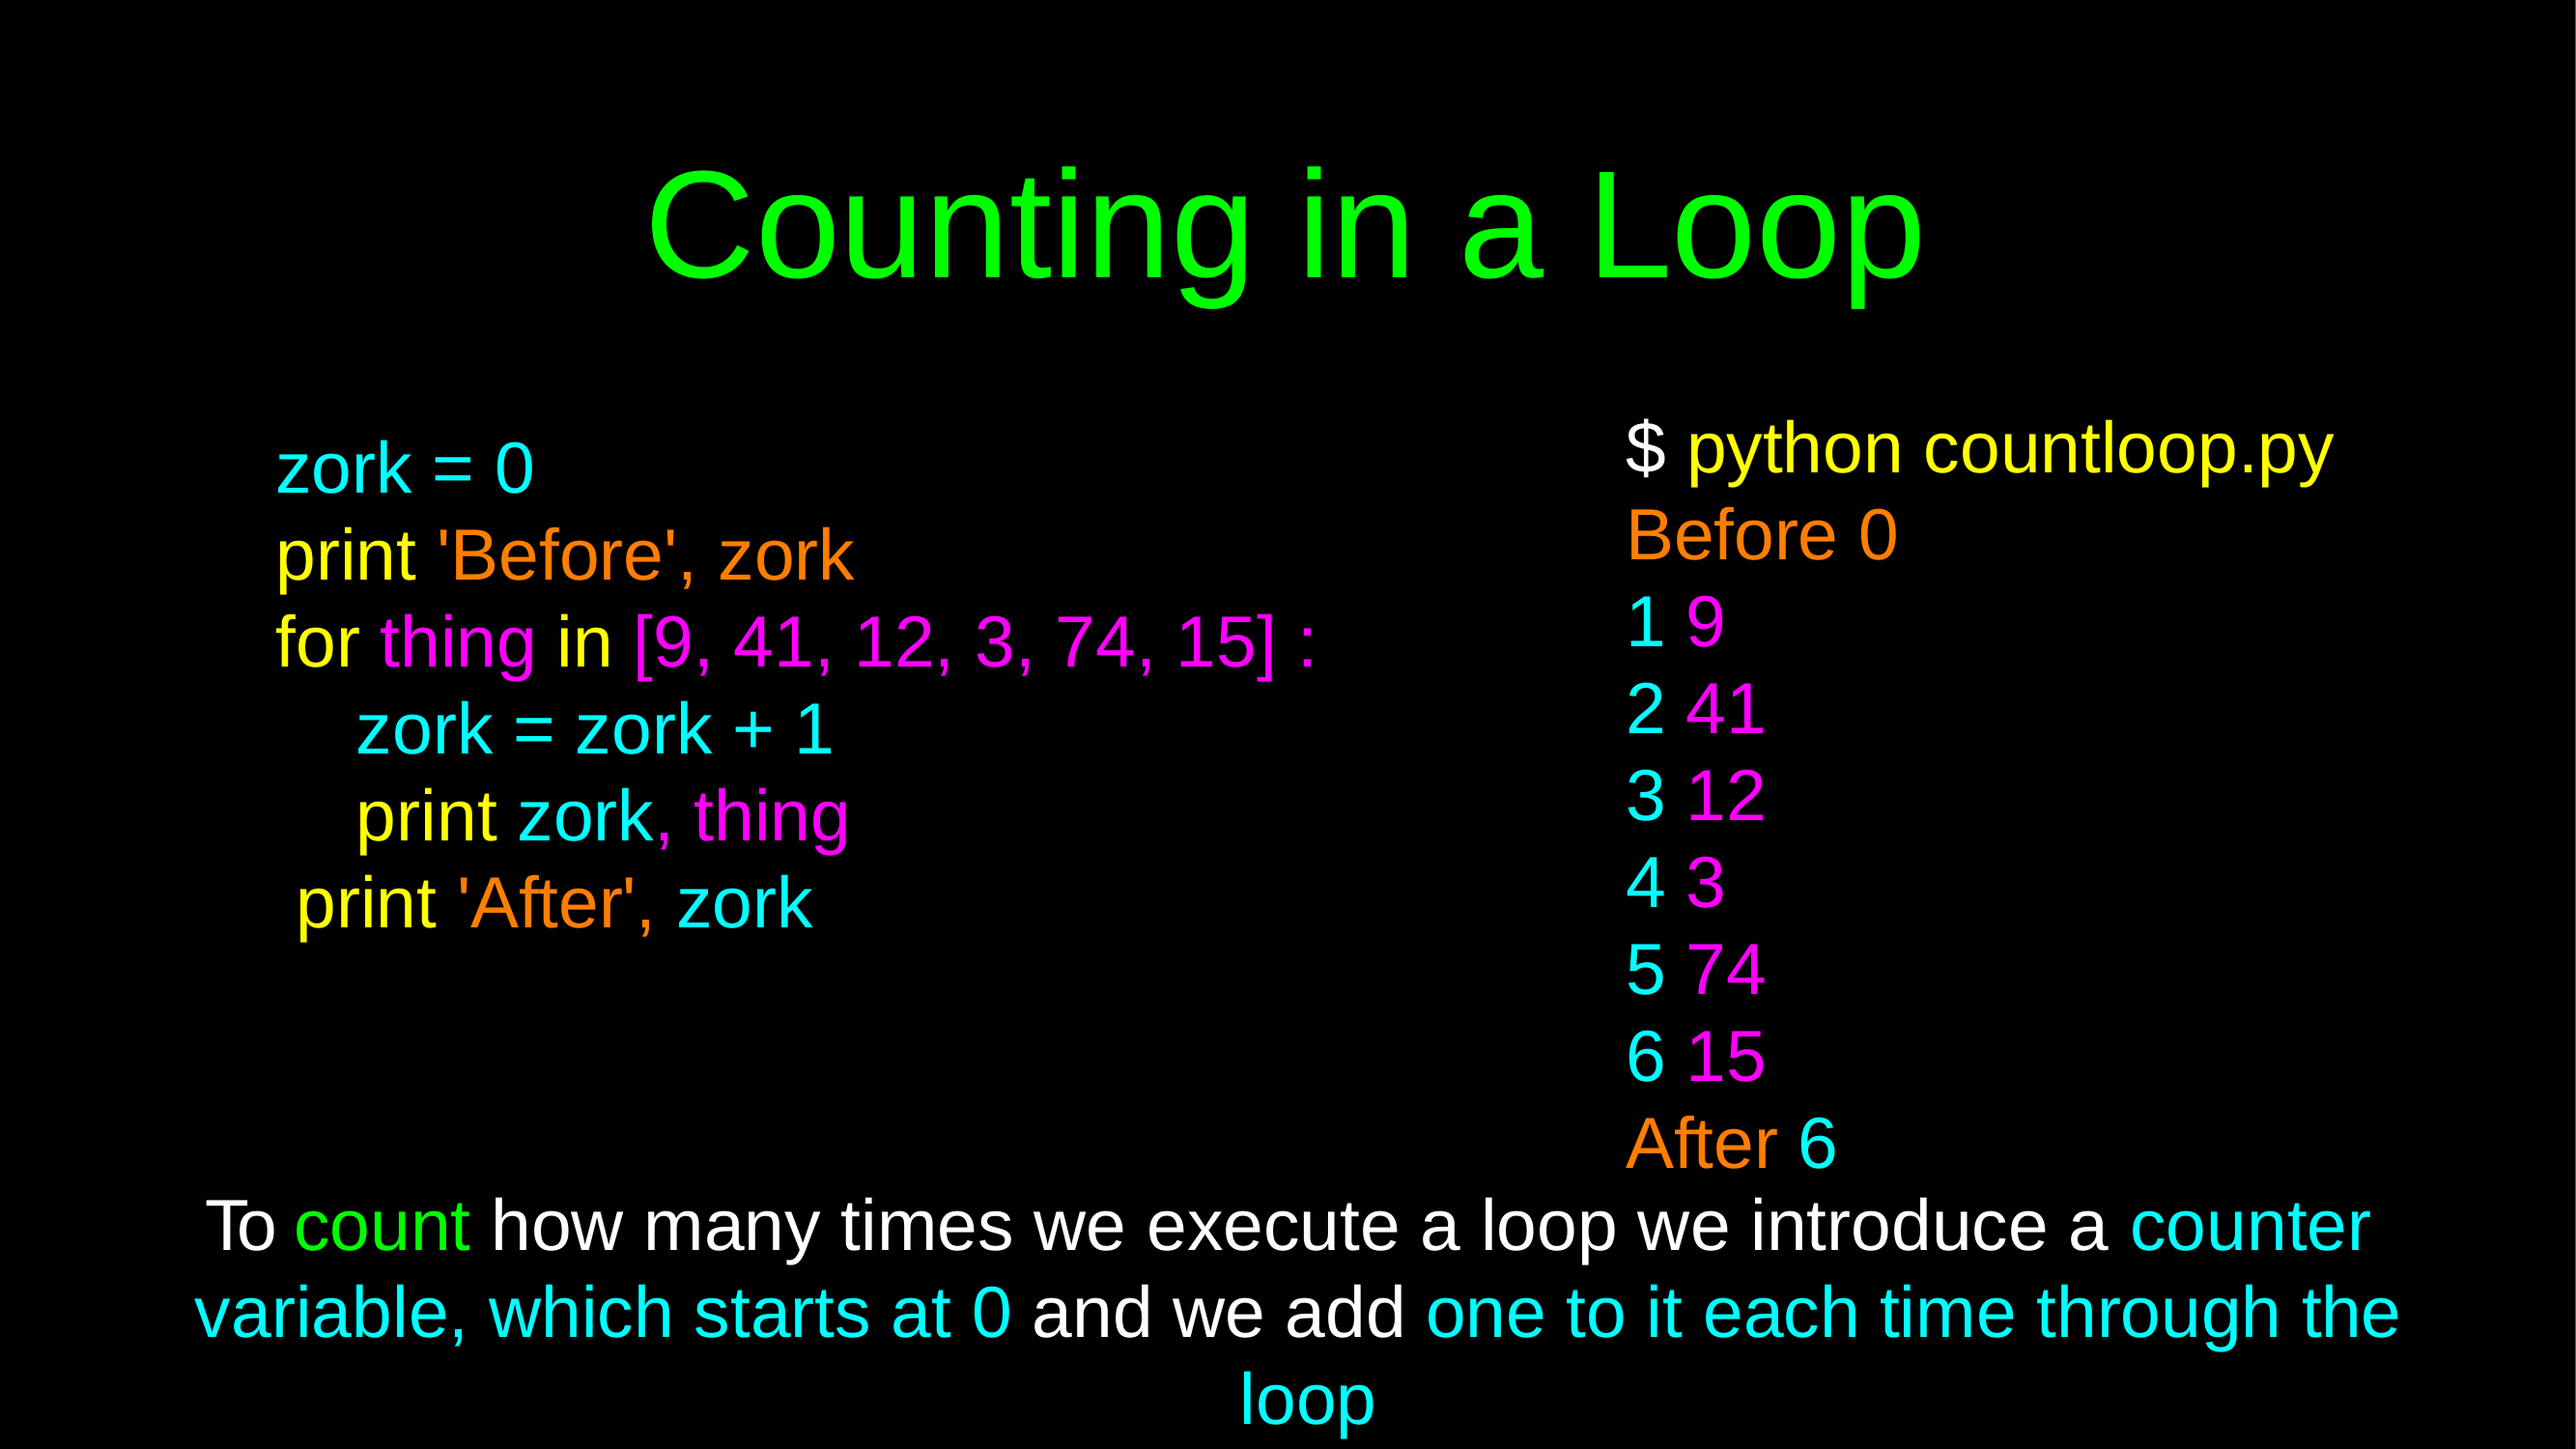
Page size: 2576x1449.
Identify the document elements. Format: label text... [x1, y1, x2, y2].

text_box zork = 0 [273, 420, 538, 507]
title Counting in a Loop [642, 124, 1931, 367]
text_box $ python countloop.py [1624, 400, 2337, 488]
text_box To count how many times we execute a loop we introduce a counter variable, which starts at 0 and we add one to it each time through the loop [190, 1178, 2405, 1439]
list print 'Before', zork for thing in [9, 41, 12, 3, 74, 15] : zork = zork + 1 print zork, thing print 'After', zork [273, 507, 1320, 1178]
text_box Before 0 1 9 2 41 3 12 4 3 5 74 6 15 After 6 [1624, 487, 1903, 1178]
